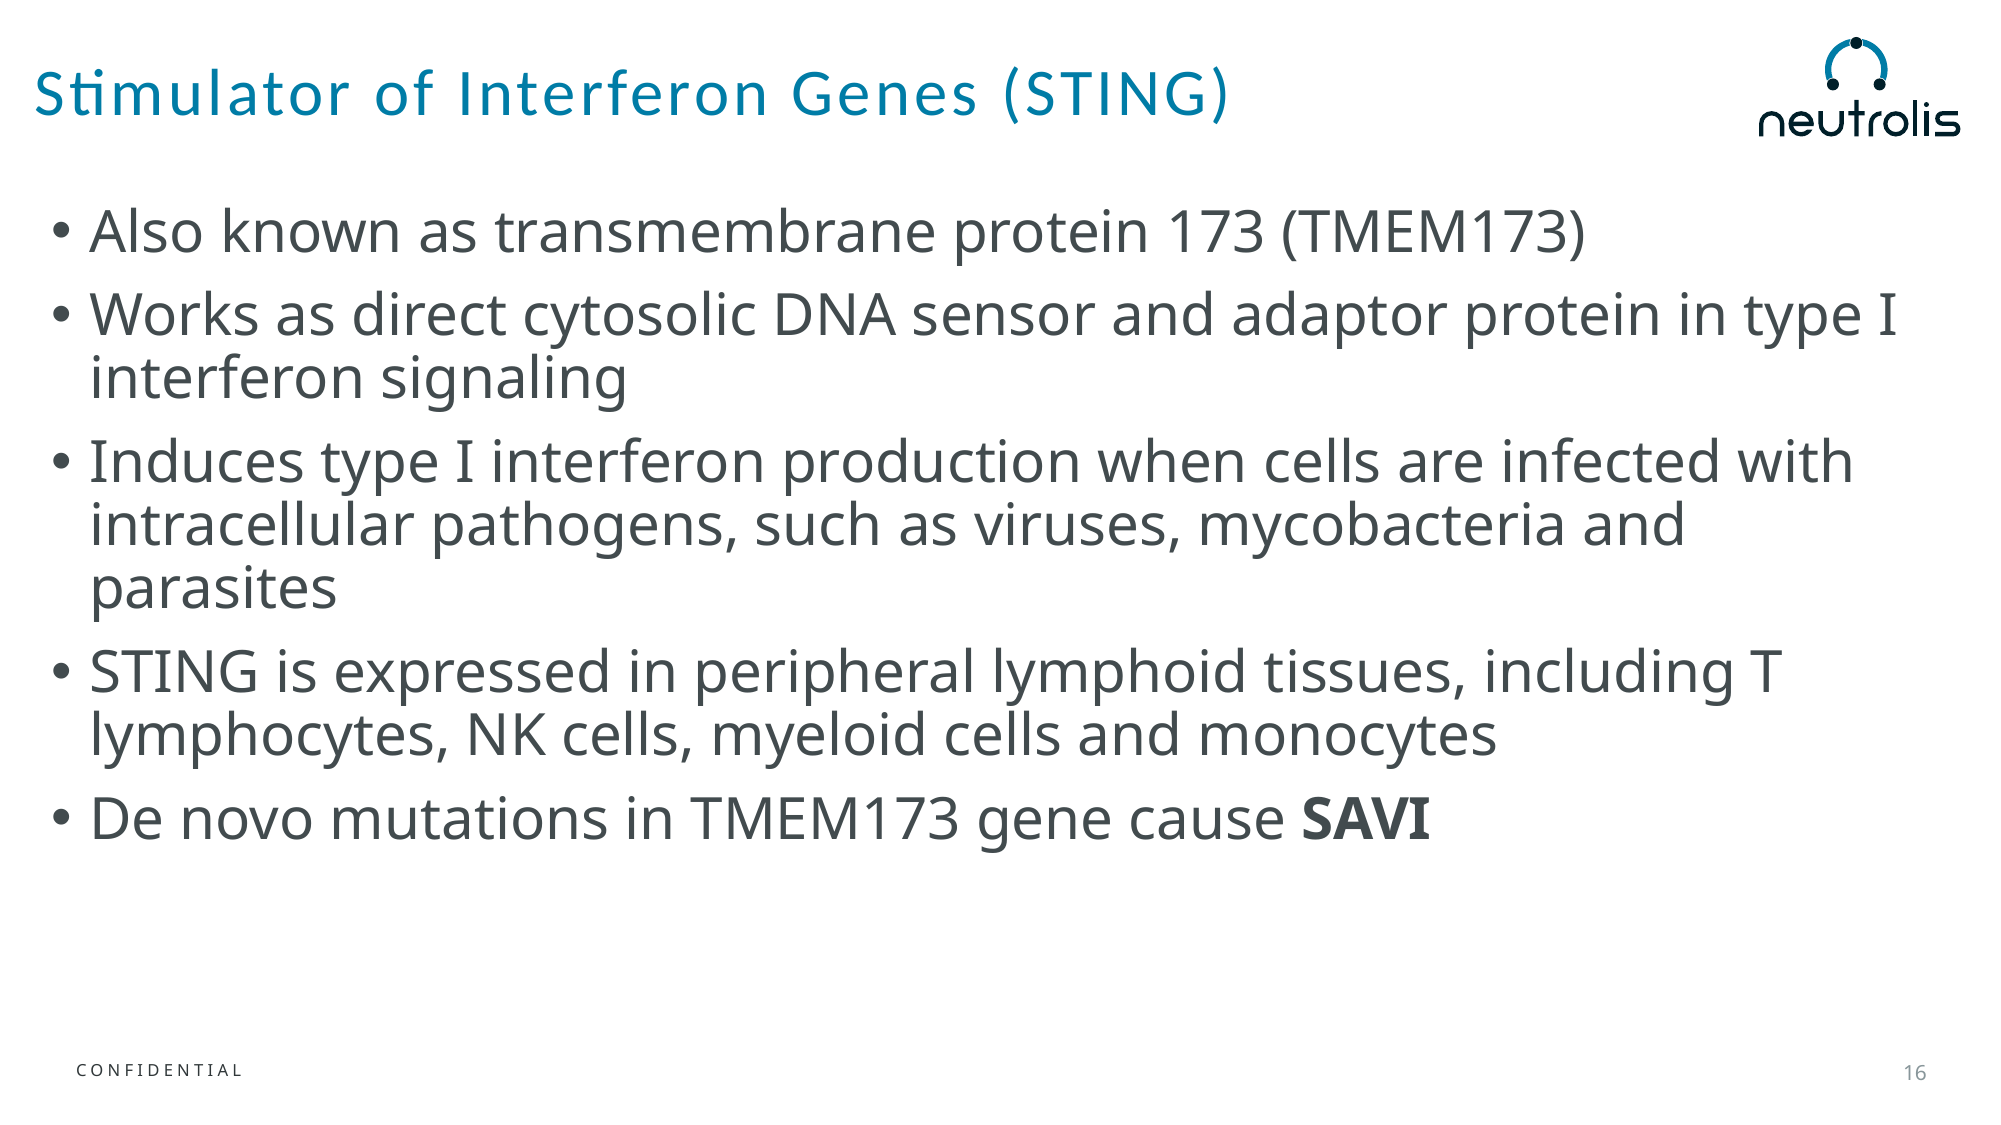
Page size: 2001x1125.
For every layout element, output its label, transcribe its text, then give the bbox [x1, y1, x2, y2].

text_box Stimulator of Interferon Genes (STING) [19, 44, 1948, 143]
slide_number 16 [1888, 1052, 1961, 1113]
footer CONFIDENTIAL [61, 1052, 278, 1113]
text_box Also known as transmembrane protein 173 (TMEM173) Works as direct cytosolic DNA sensor and adaptor protein in type I interferon signaling Induces type I interferon production when cells are infected with intracellular pathogens, such as viruses, mycobacteria and parasites STING is expressed in peripheral lymphoid tissues, including T lymphocytes, NK cells, myeloid cells and monocytes De novo mutations in TMEM173 gene cause SAVI [51, 201, 1917, 983]
